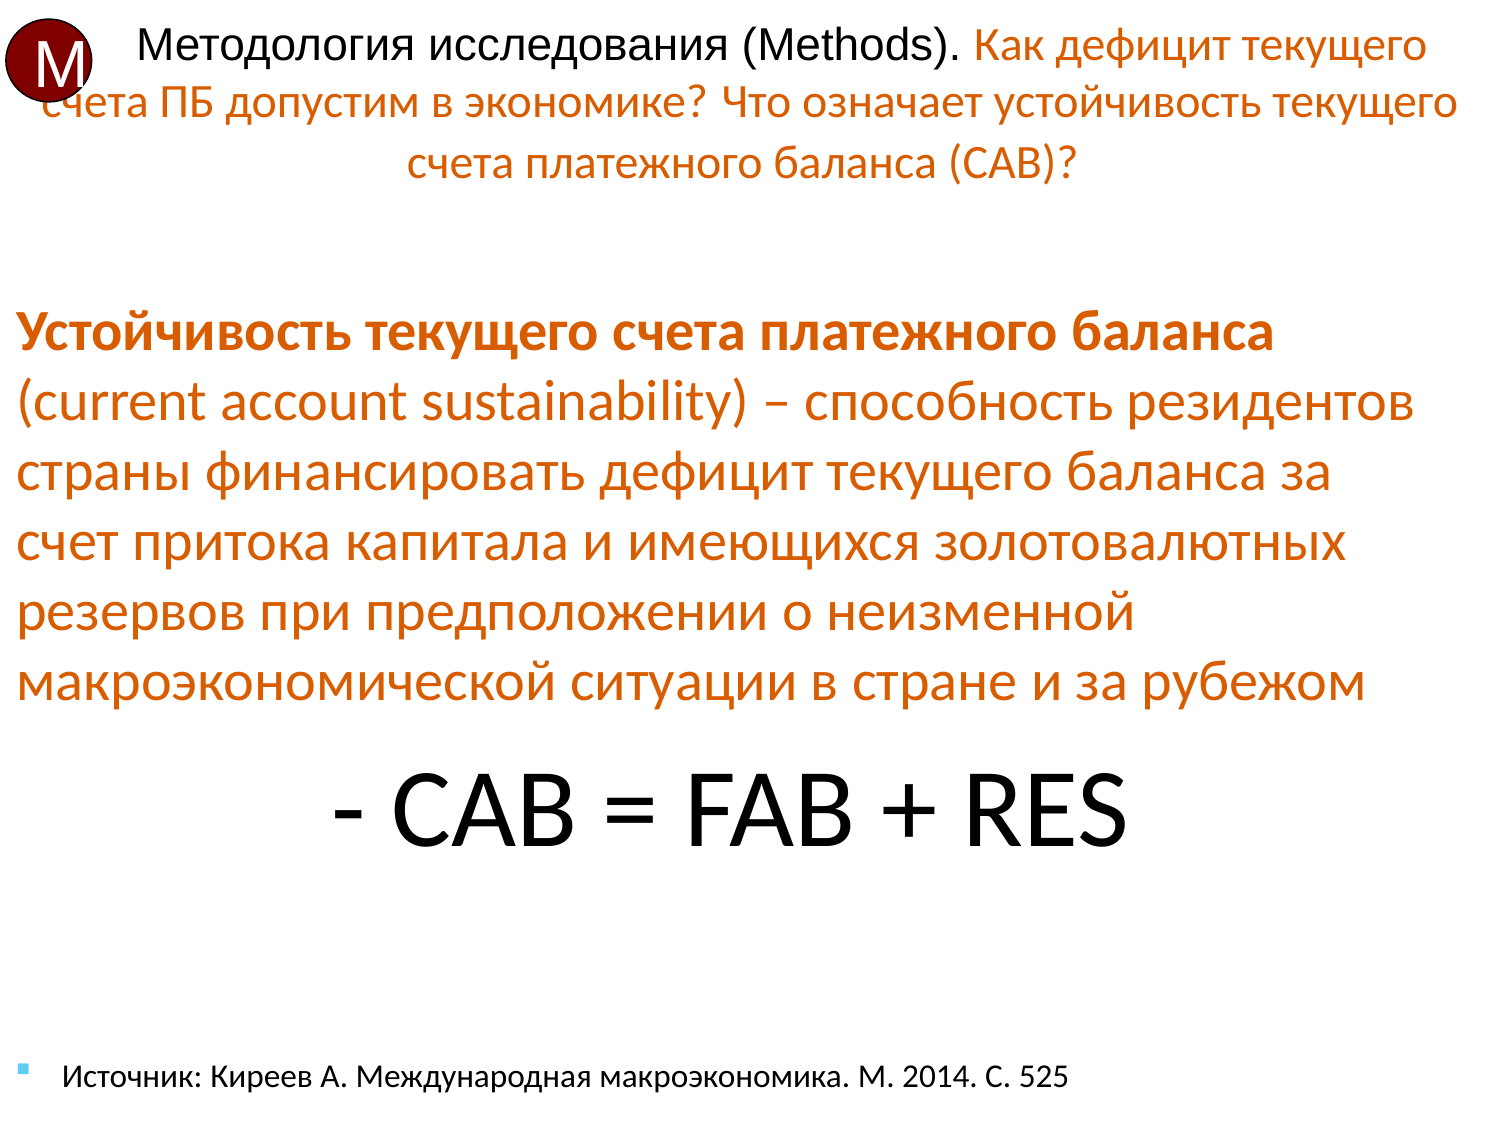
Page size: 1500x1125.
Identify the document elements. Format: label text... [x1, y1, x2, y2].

text_box Устойчивость текущего счета платежного баланса (current account sustainability) – способность резидентов страны финансировать дефицит текущего баланса за счет притока капитала и имеющихся золотовалютных резервов при предположении о неизменной макроэкономической ситуации в стране и за рубежом - CAB = FAB + RES [1, 196, 1460, 1047]
text_box M [5, 19, 92, 102]
title Методология исследования (Methods). Как дефицит текущего счета ПБ допустим в экономике? Что означает устойчивость текущего счета платежного баланса (CAB)? [0, 4, 1500, 197]
text_box Источник: Киреев А. Международная макроэкономика. М. 2014. С. 525 [0, 1046, 1500, 1125]
